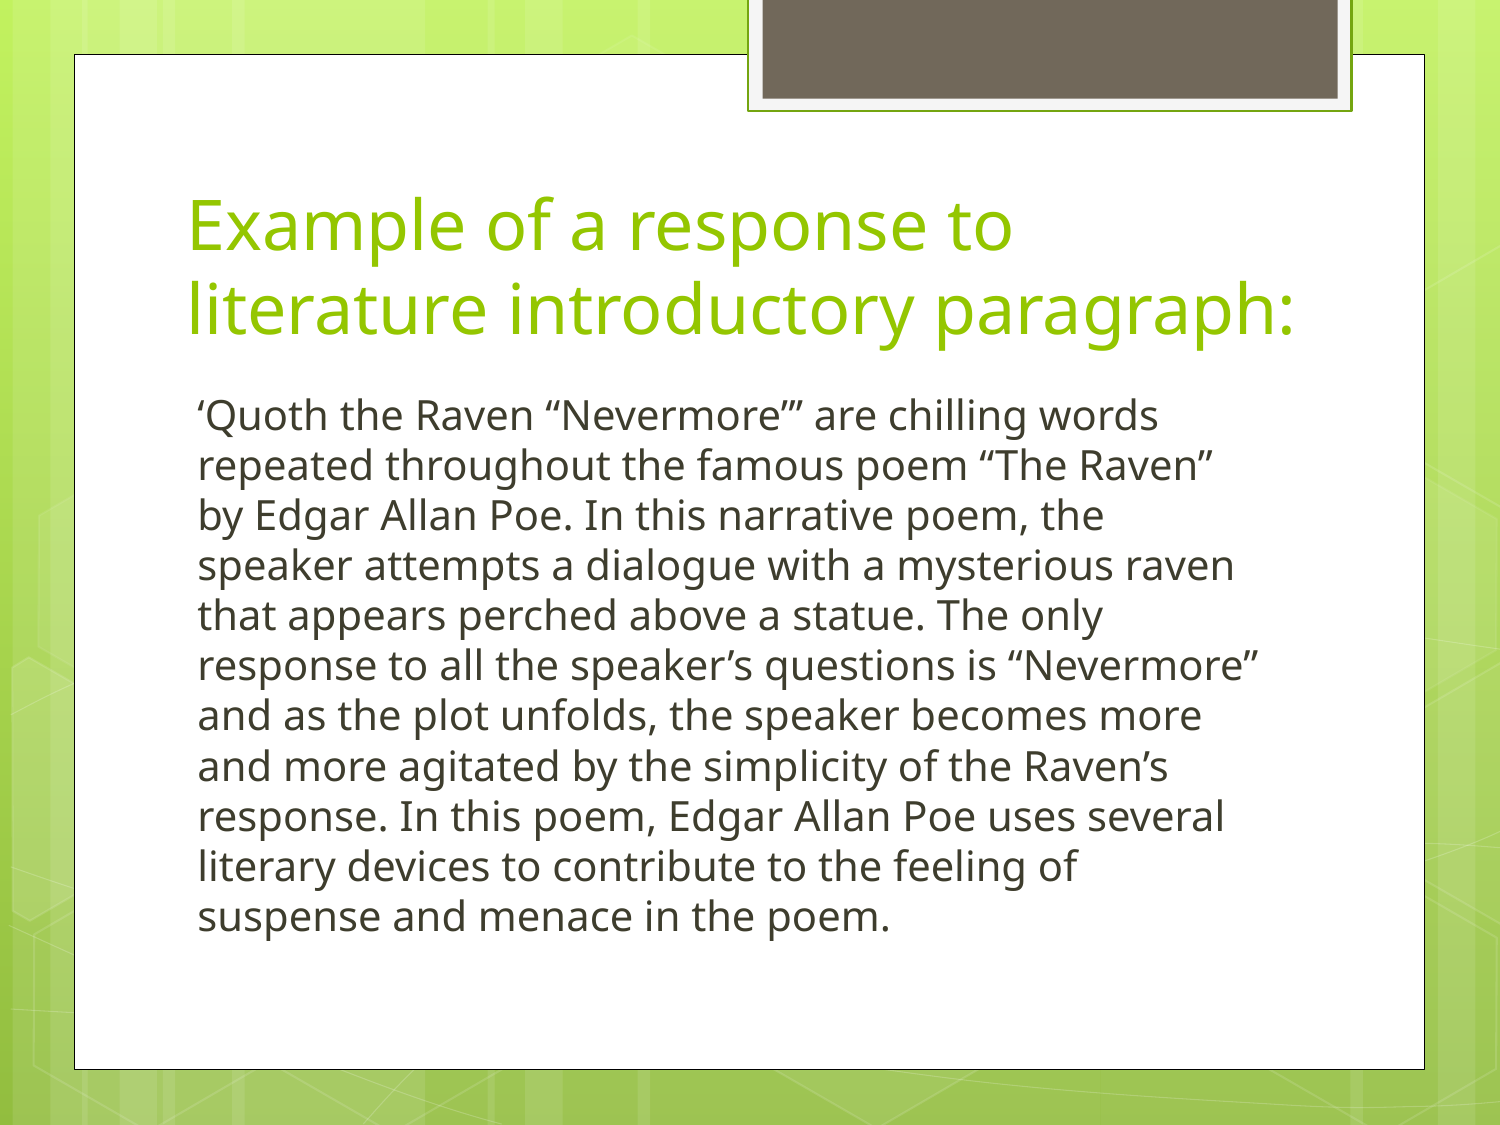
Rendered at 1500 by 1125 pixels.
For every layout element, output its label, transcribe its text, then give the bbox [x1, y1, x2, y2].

list ‘Quoth the Raven “Nevermore”’ are chilling words repeated throughout the famous poem “The Raven” by Edgar Allan Poe. In this narrative poem, the speaker attempts a dialogue with a mysterious raven that appears perched above a statue. The only response to all the speaker’s questions is “Nevermore” and as the plot unfolds, the speaker becomes more and more agitated by the simplicity of the Raven’s response. In this poem, Edgar Allan Poe uses several literary devices to contribute to the feeling of suspense and menace in the poem. [171, 381, 1283, 957]
title Example of a response to literature introductory paragraph: [171, 168, 1324, 357]
